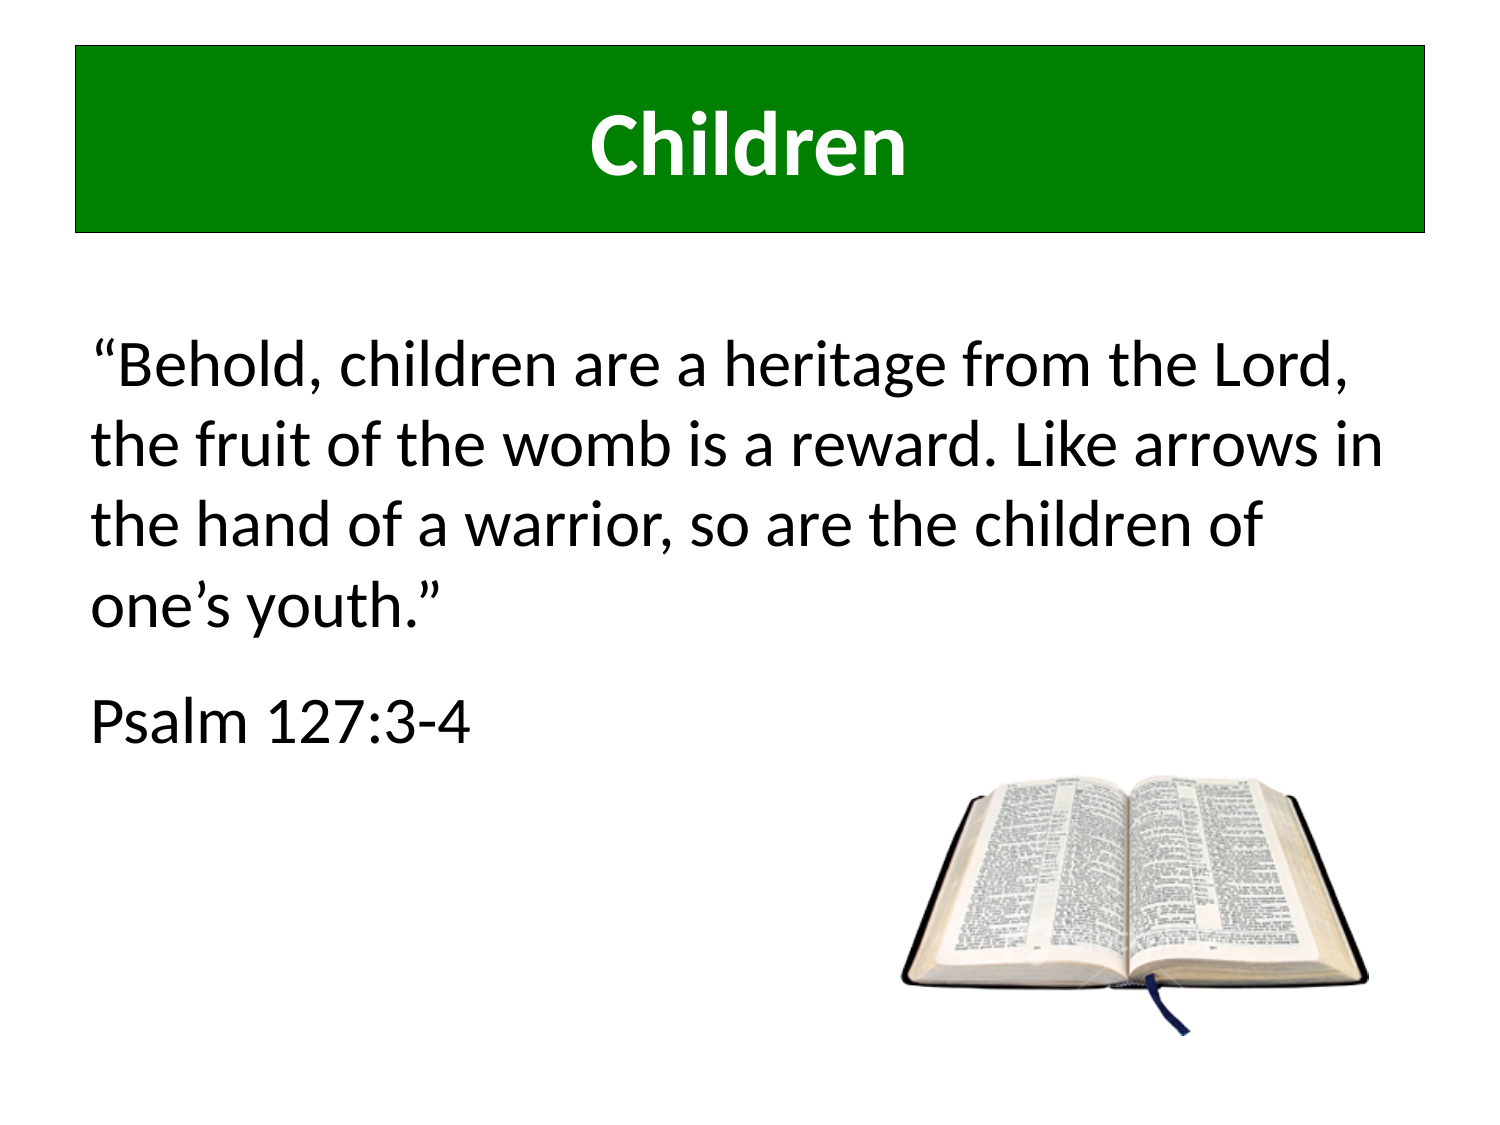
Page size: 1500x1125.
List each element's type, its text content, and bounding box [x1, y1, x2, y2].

list “Behold, children are a heritage from the Lord, the fruit of the womb is a reward. Like arrows in the hand of a warrior, so are the children of one’s youth.” Psalm 127:3-4 [75, 312, 1425, 1005]
picture [899, 774, 1369, 1037]
title Children [75, 45, 1425, 233]
